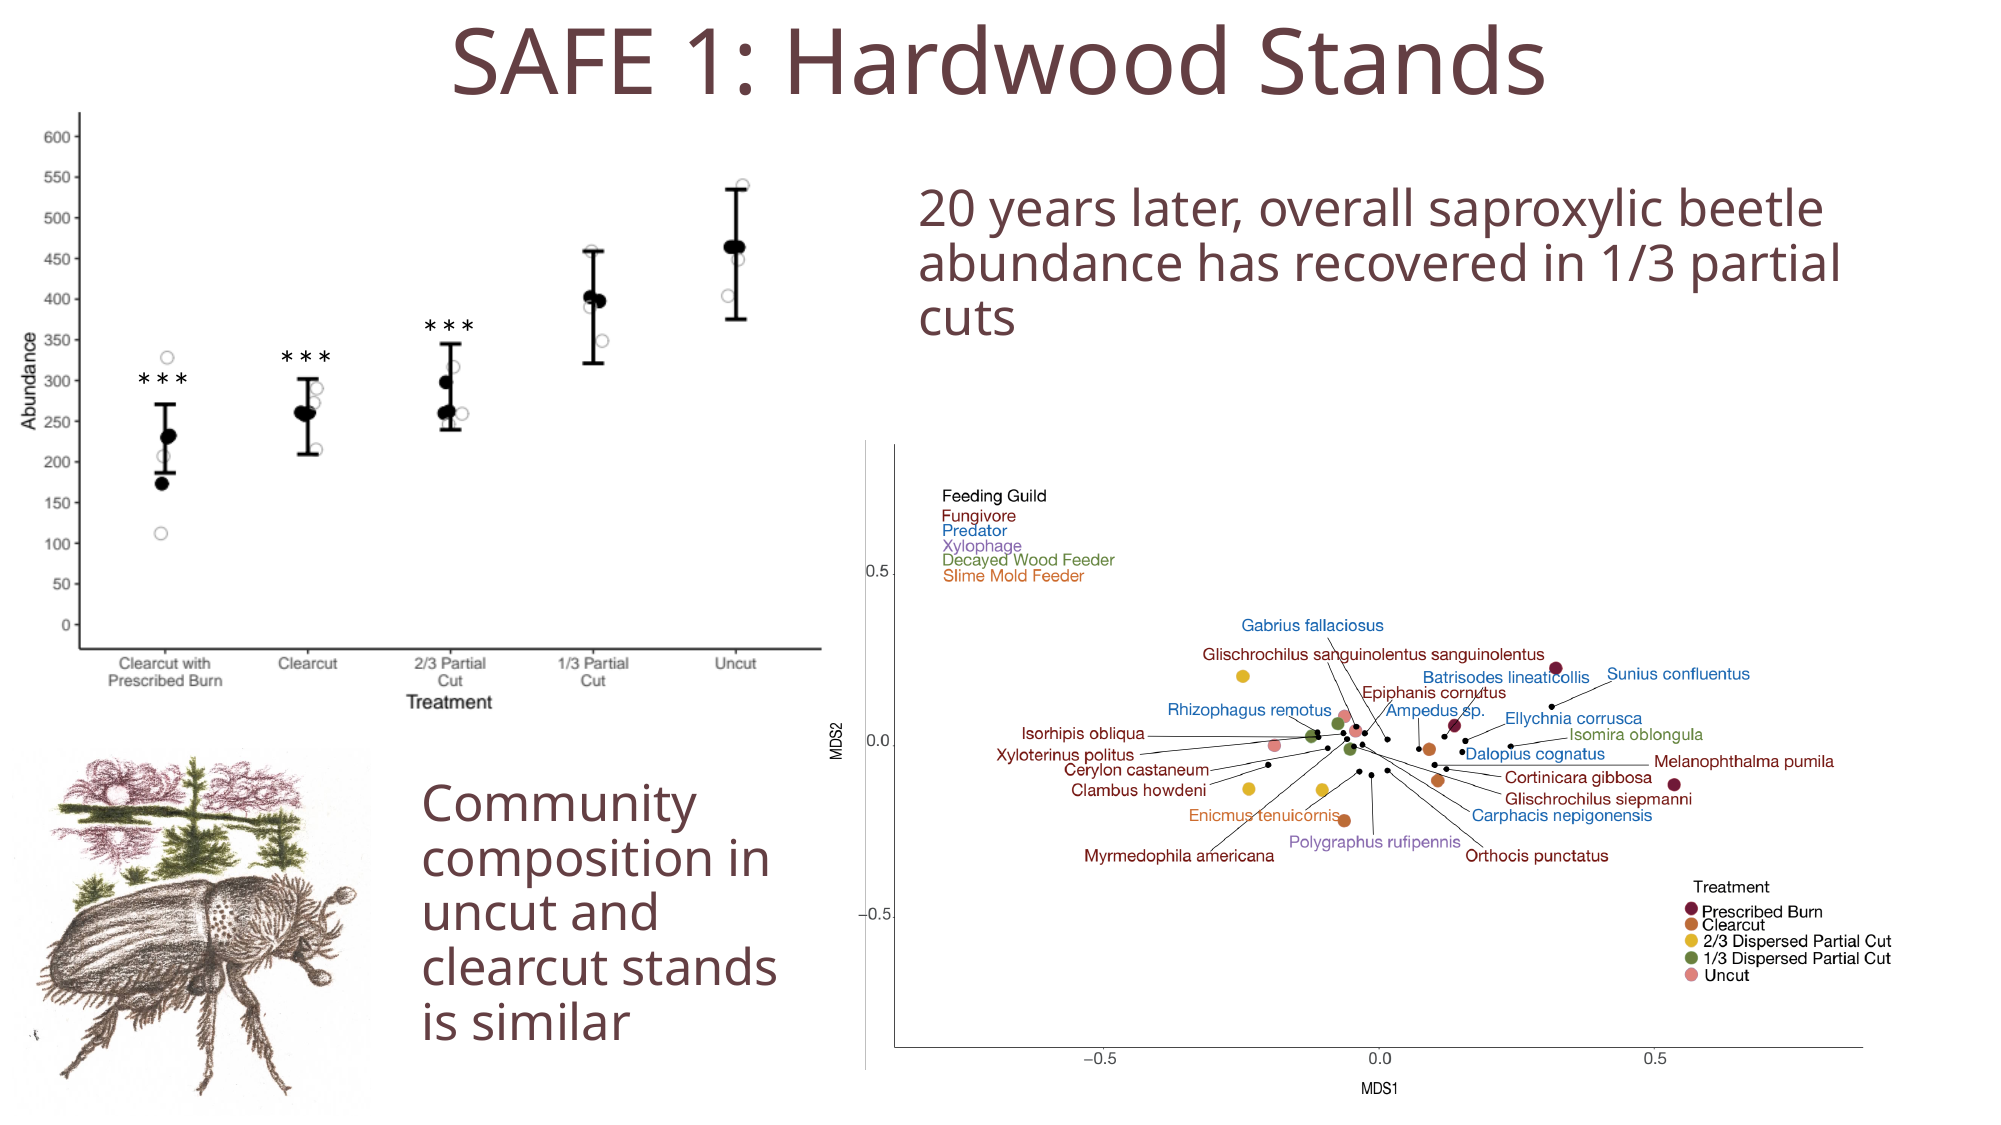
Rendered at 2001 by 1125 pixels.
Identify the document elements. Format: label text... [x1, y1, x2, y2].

title SAFE 1: Hardwood Stands [137, 0, 1863, 174]
picture [12, 103, 828, 719]
text_box 20 years later, overall saproxylic beetle abundance has recovered in 1/3 partial cuts [903, 175, 1863, 356]
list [827, 440, 2000, 1097]
picture [7, 748, 376, 1116]
text_box Community composition in uncut and clearcut stands is similar [406, 770, 827, 1064]
